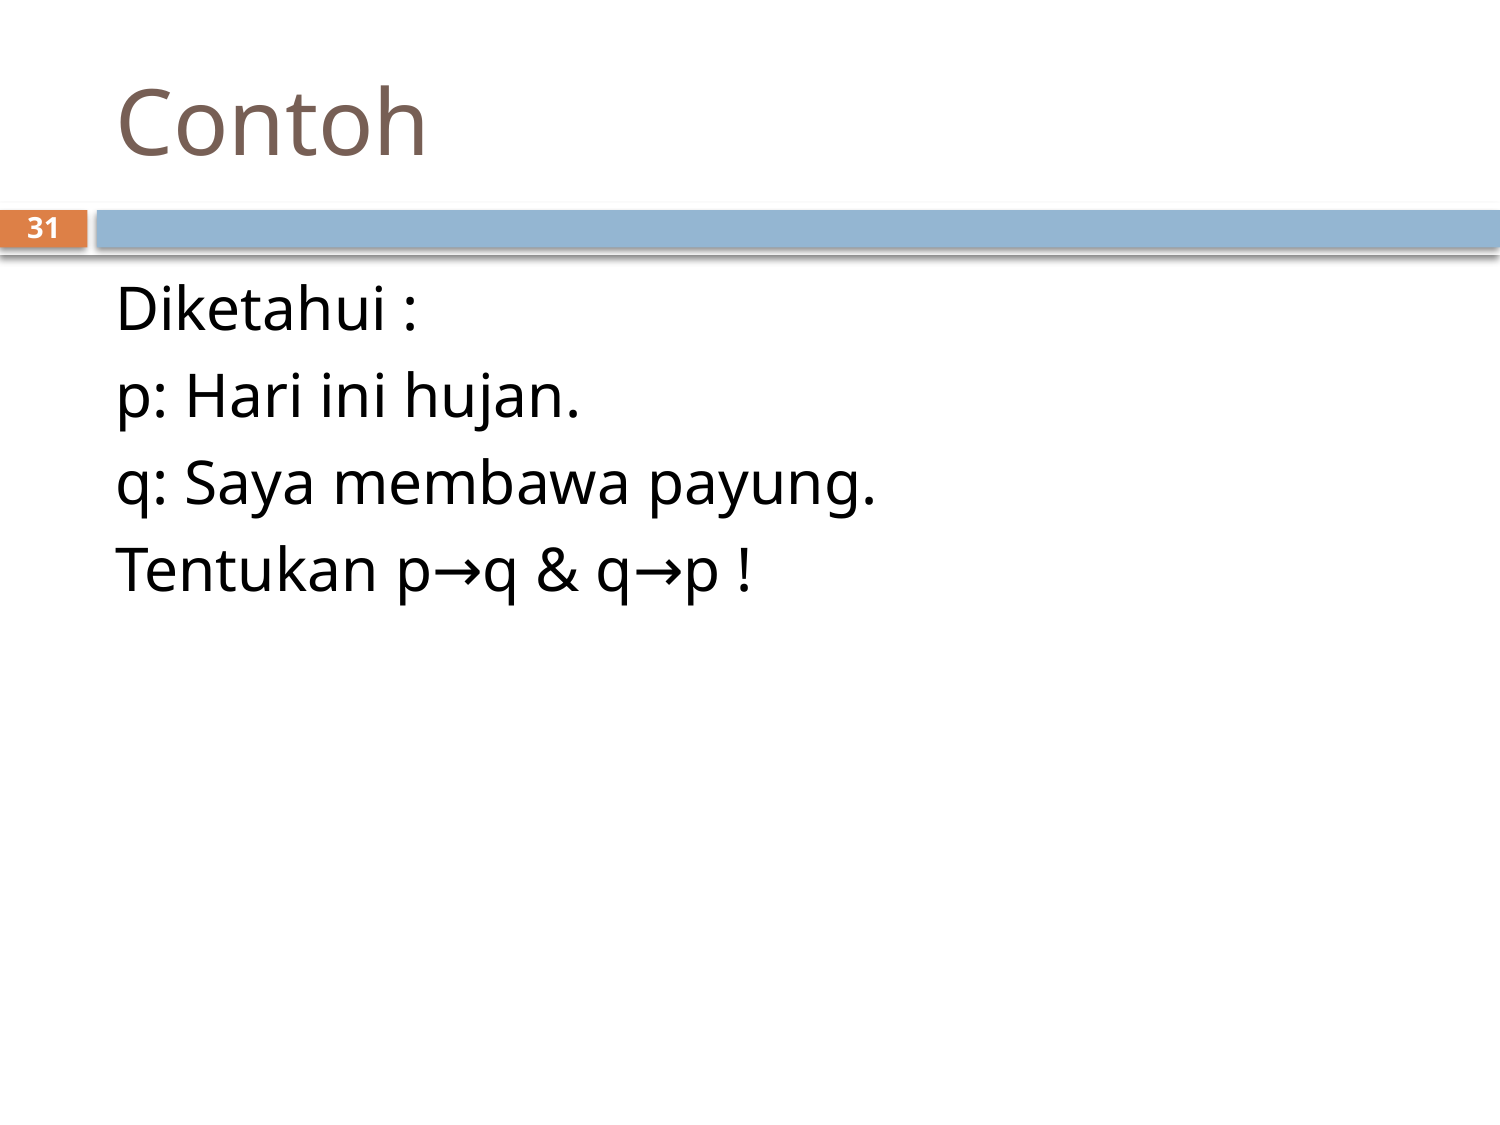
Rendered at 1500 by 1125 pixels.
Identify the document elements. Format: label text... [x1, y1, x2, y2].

slide_number 31 [0, 208, 88, 249]
title Contoh [100, 37, 1438, 200]
list Diketahui : p: Hari ini hujan. q: Saya membawa payung. Tentukan p→q & q→p ! [100, 262, 1438, 1000]
